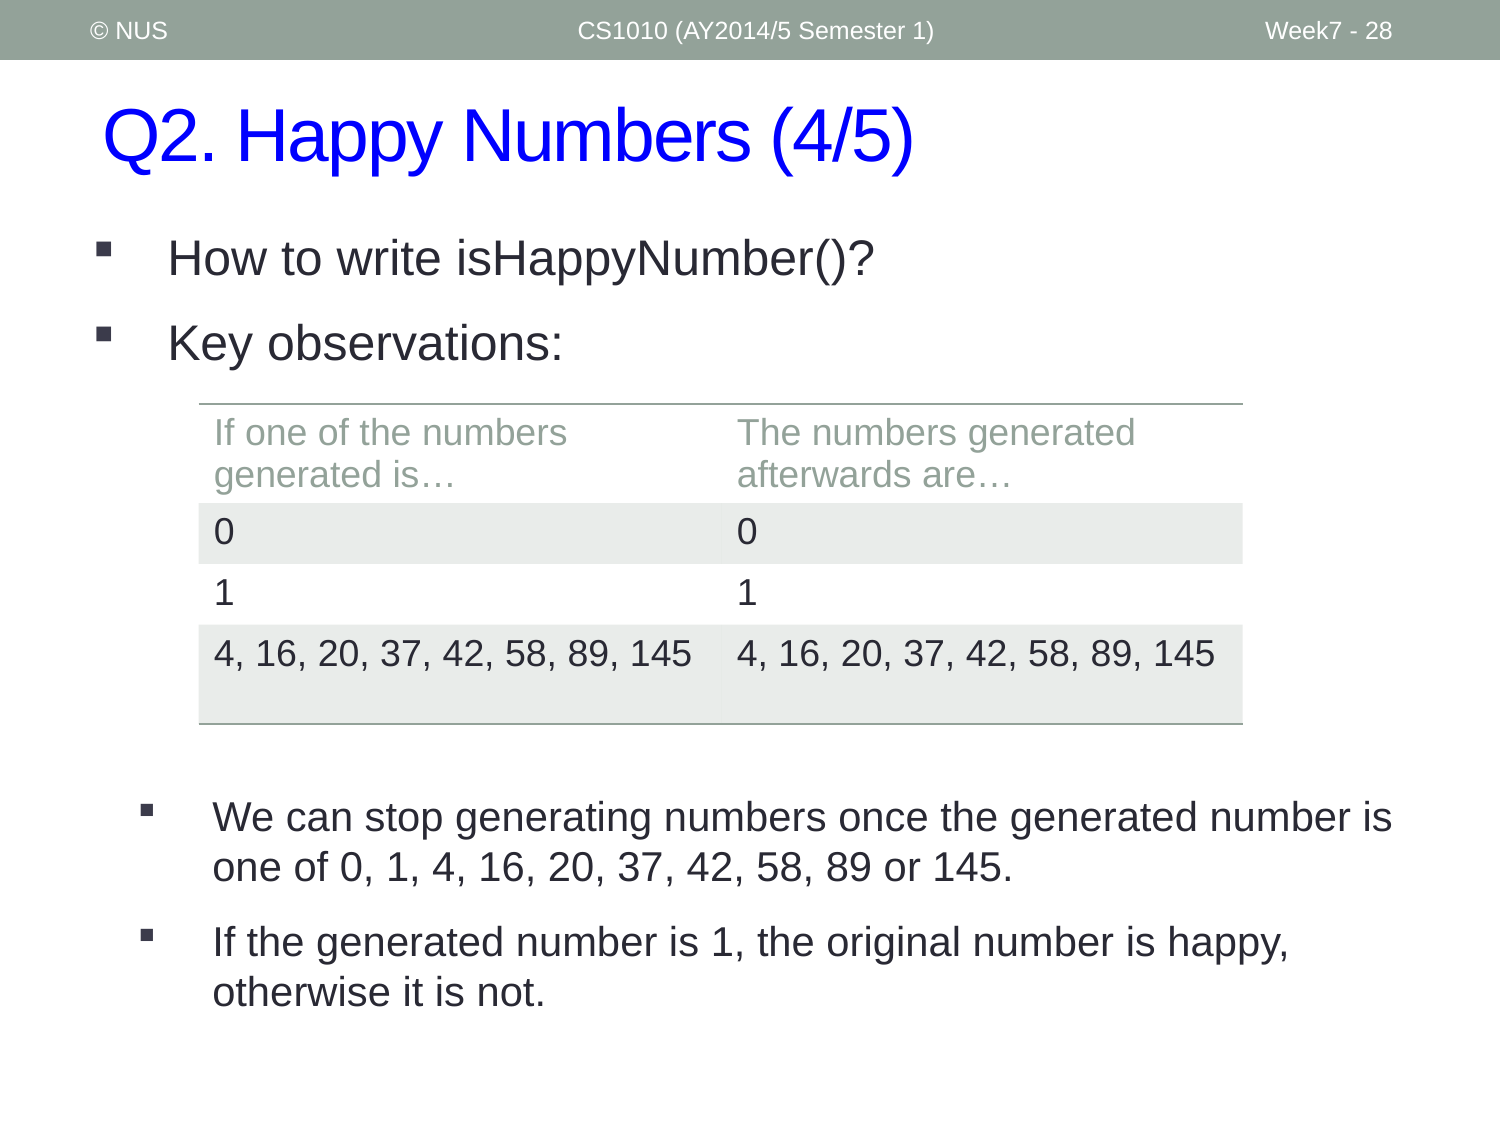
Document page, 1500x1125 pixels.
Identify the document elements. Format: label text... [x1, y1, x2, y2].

table_cell 4, 16, 20, 37, 42, 58, 89, 145 [199, 625, 722, 723]
table_cell 1 [199, 564, 722, 625]
table_cell 1 [722, 564, 1243, 625]
footer CS1010 (AY2014/5 Semester 1) [562, 3, 1238, 57]
table_header If one of the numbers generated is… [199, 405, 722, 503]
slide_number Week7 - 28 [1250, 3, 1425, 57]
title Q2. Happy Numbers (4/5) [87, 62, 1463, 200]
table_cell 0 [722, 503, 1243, 564]
table_cell 4, 16, 20, 37, 42, 58, 89, 145 [722, 625, 1243, 723]
table_header The numbers generated afterwards are… [722, 405, 1243, 503]
table_cell 0 [199, 503, 722, 564]
text_box How to write isHappyNumber()? Key observations: We can stop generating numbers once the generated number is one of 0, 1, 4, 16, 20, 37, 42, 58, 89 or 145. If the generated number is 1, the original number is happy, otherwise it is not. [77, 217, 1454, 1111]
slide_number © NUS [75, 3, 550, 57]
